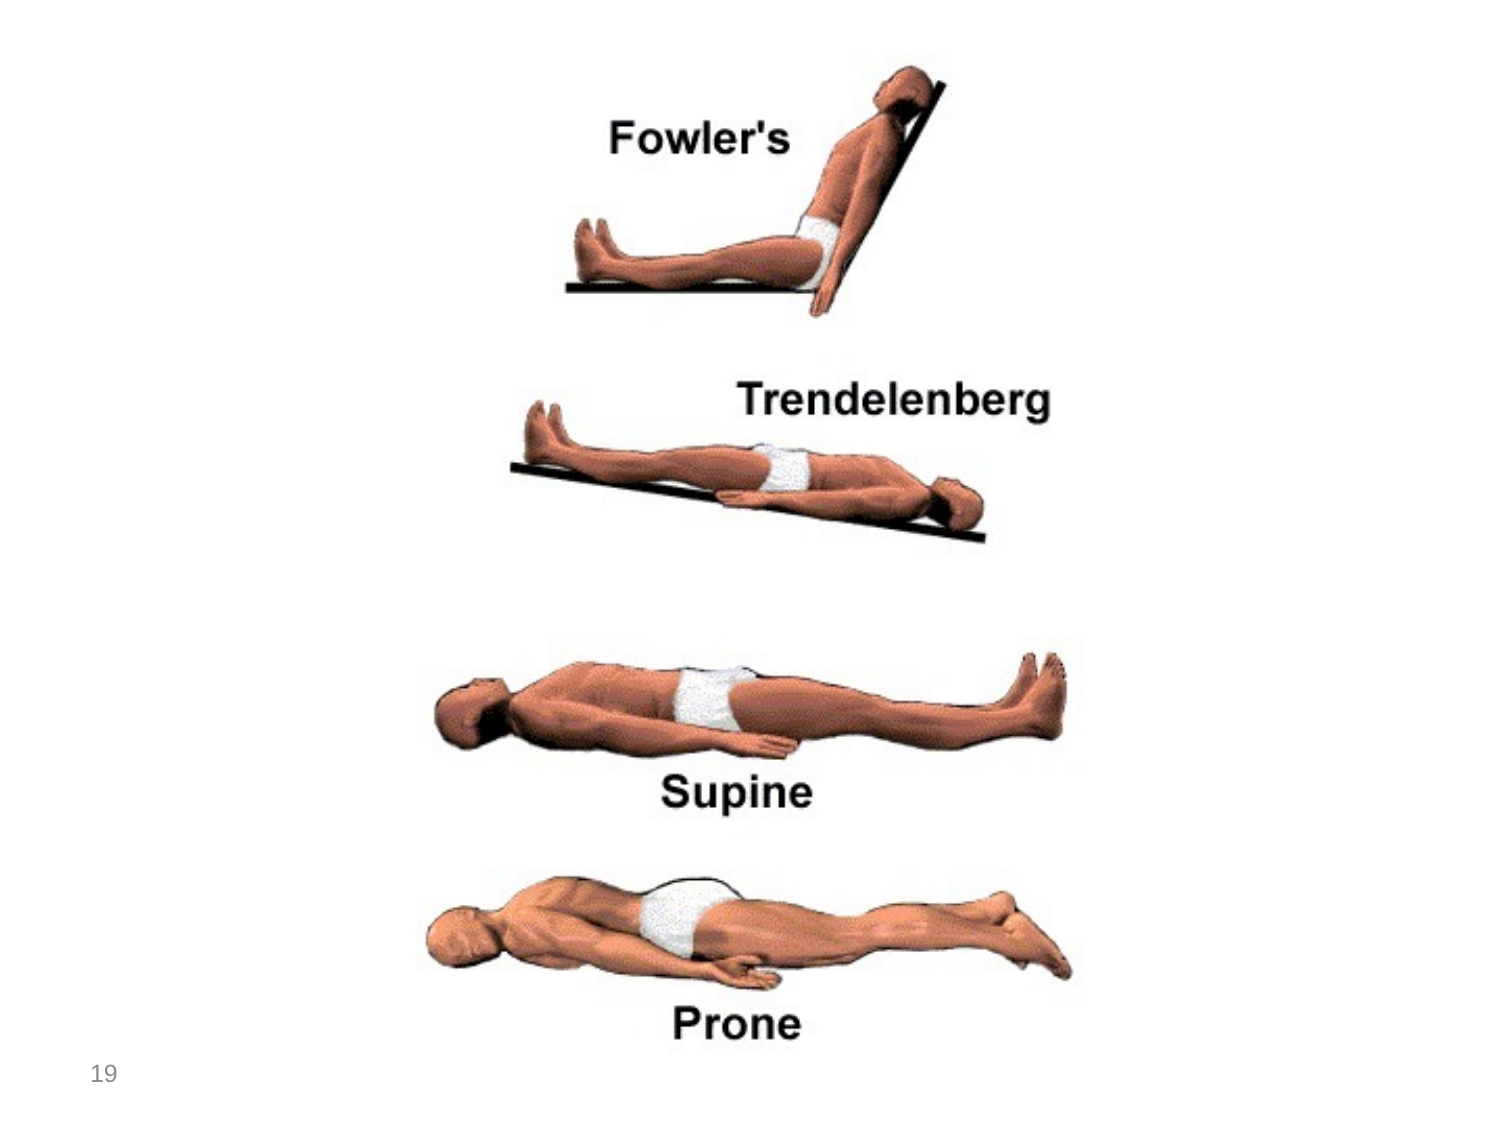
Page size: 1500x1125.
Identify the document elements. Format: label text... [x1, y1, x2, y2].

picture [419, 54, 1087, 555]
slide_number 19 [75, 1042, 425, 1103]
picture [416, 570, 1084, 1071]
